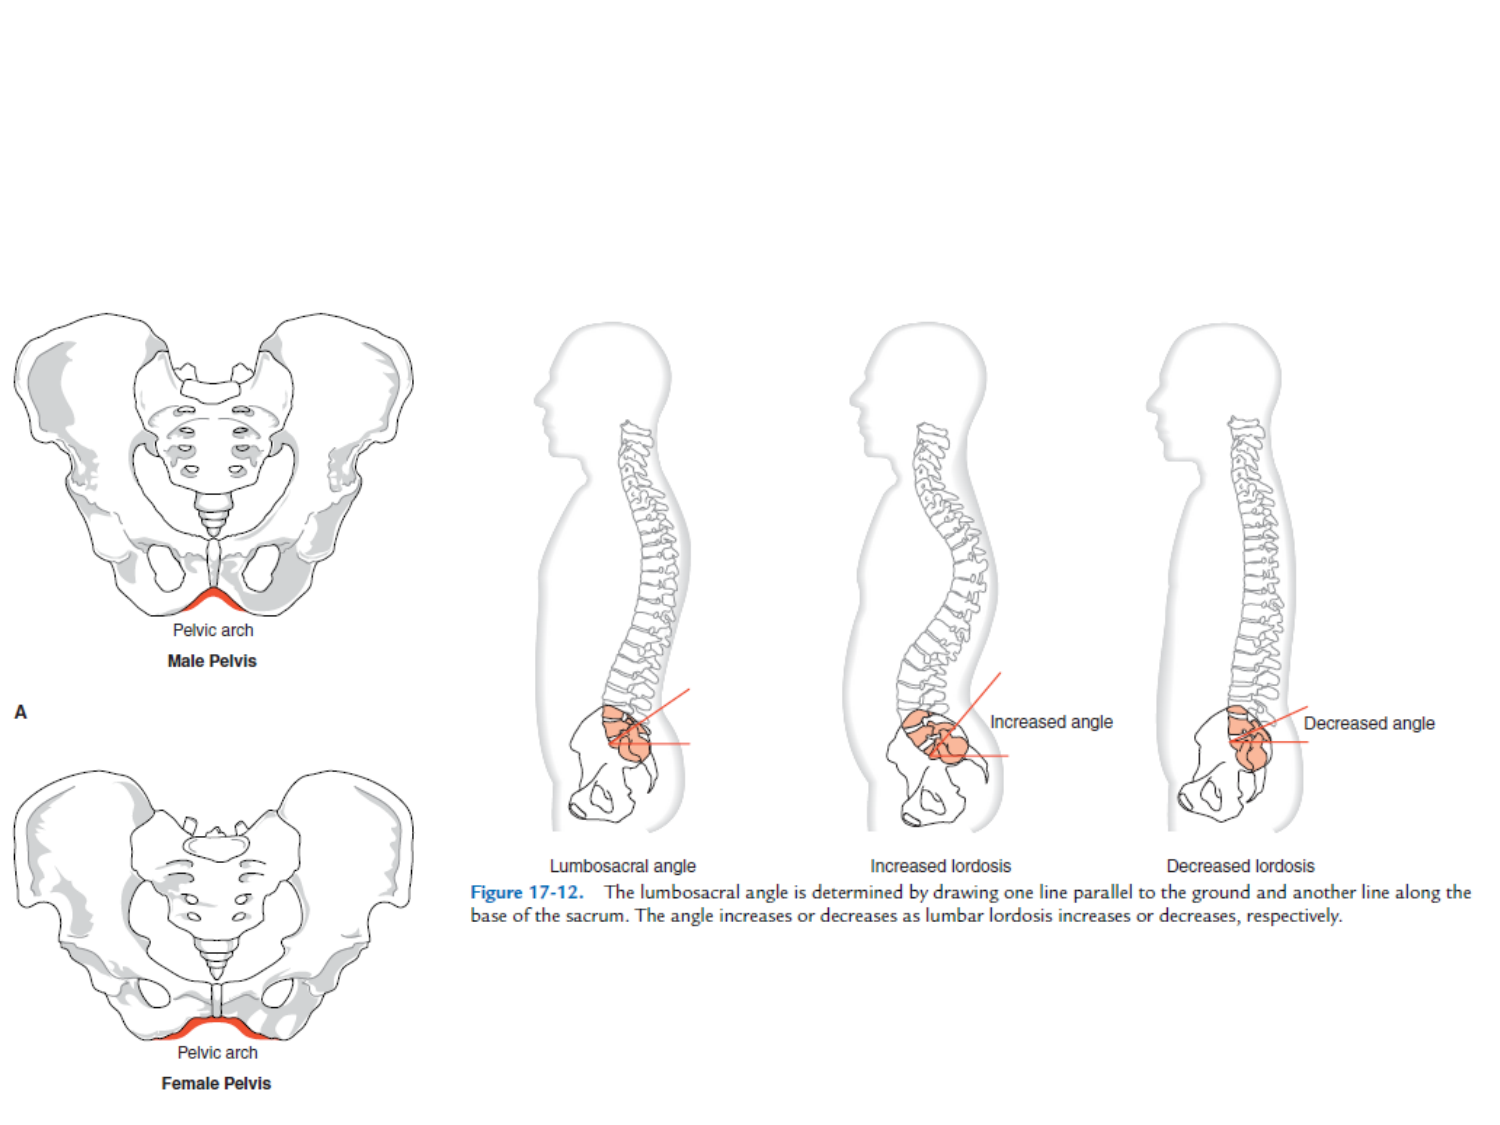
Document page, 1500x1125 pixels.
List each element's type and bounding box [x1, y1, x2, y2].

picture [0, 302, 433, 1106]
picture [454, 306, 1500, 938]
